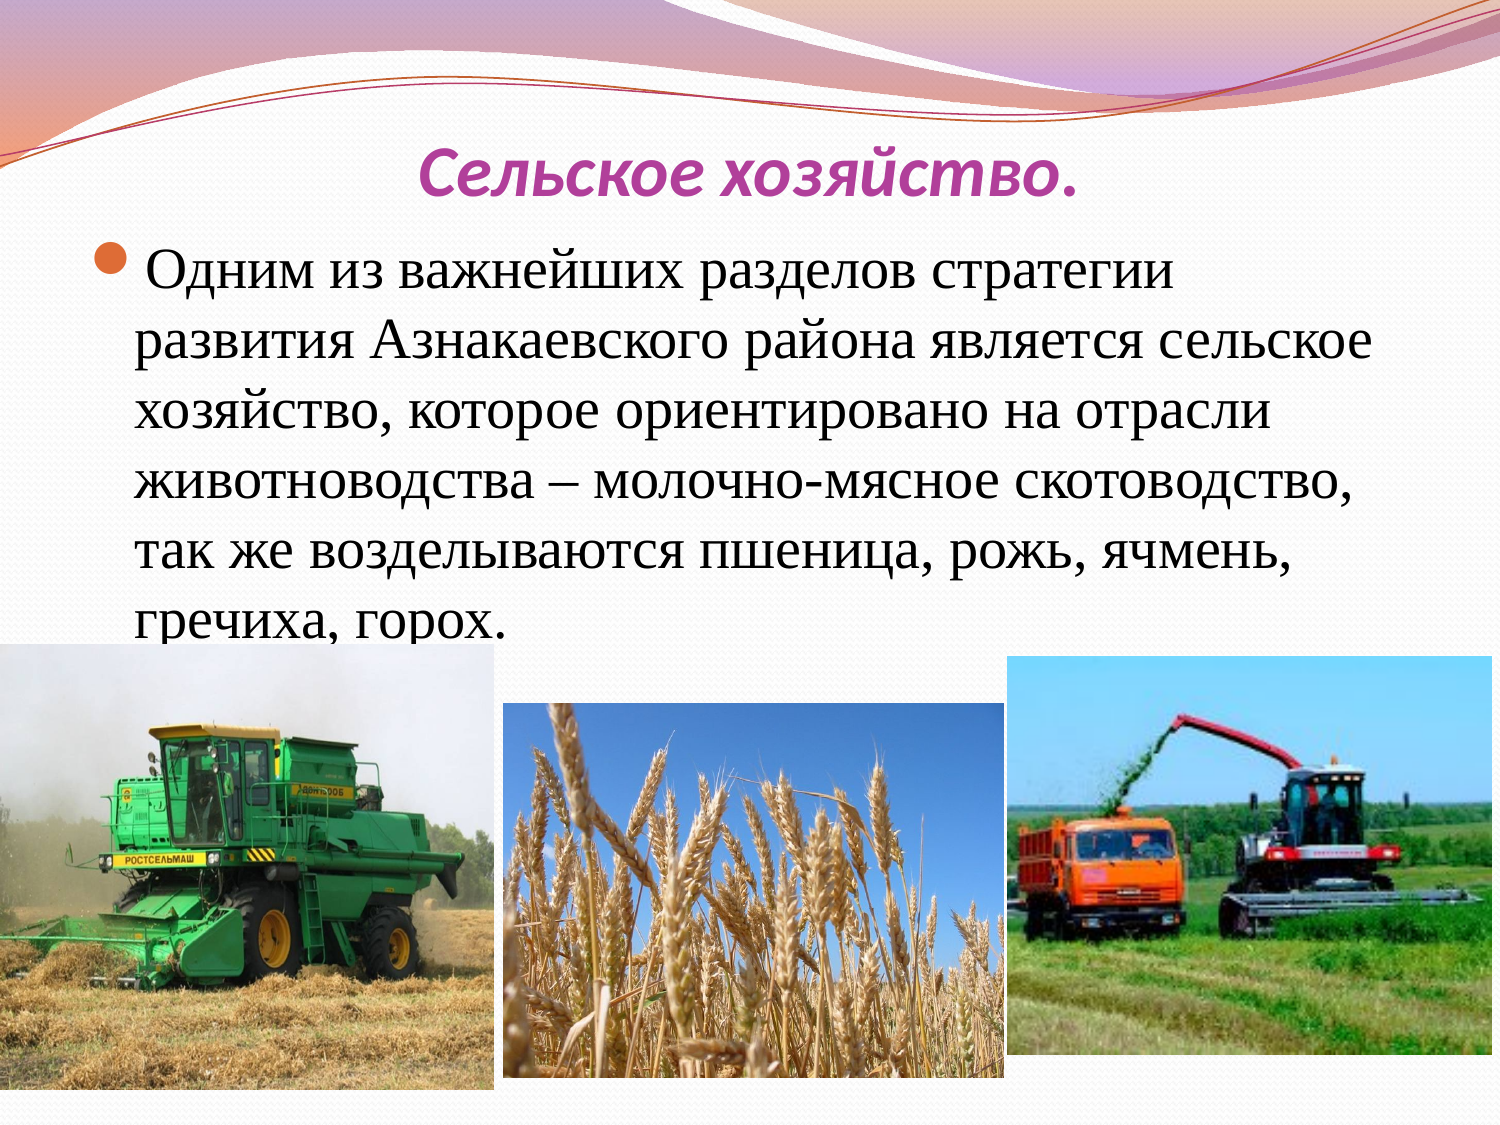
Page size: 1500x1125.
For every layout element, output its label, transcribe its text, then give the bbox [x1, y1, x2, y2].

list Одним из важнейших разделов стратегии развития Азнакаевского района является сельское хозяйство, которое ориентировано на отрасли животноводства – молочно-мясное скотоводство, так же возделываются пшеница, рожь, ячмень, гречиха, горох. [75, 222, 1425, 704]
picture [503, 702, 1005, 1079]
picture [1007, 656, 1492, 1055]
title Сельское хозяйство. [75, 115, 1425, 211]
picture [0, 644, 494, 1091]
